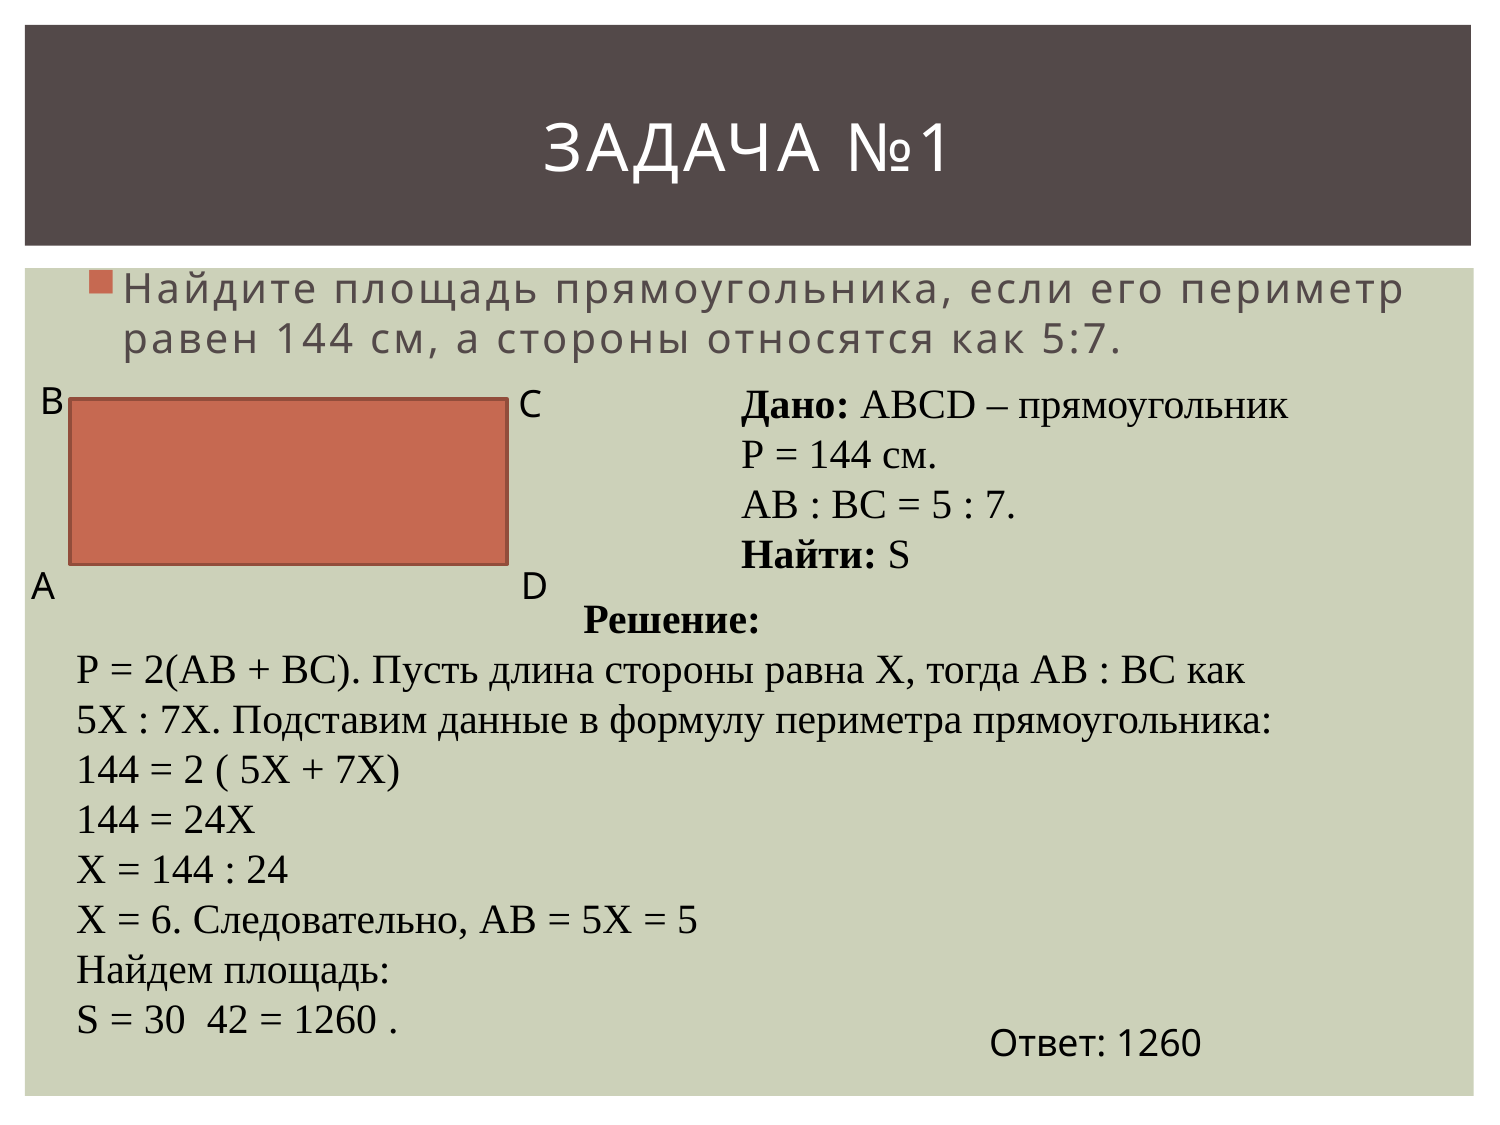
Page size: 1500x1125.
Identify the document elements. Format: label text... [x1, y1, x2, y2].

text_box D [506, 554, 564, 614]
title Задача №1 [62, 58, 1438, 232]
list Найдите площадь прямоугольника, если его периметр равен 144 см, а стороны относятся как 5:7. [62, 254, 1447, 394]
text_box [68, 397, 509, 566]
text_box С [503, 372, 557, 433]
text_box А [16, 554, 70, 614]
text_box В [25, 369, 80, 430]
text_box Дано: АВСD – прямоугольник Р = 144 см. АВ : ВС = 5 : 7. Найти: S [726, 369, 1500, 585]
